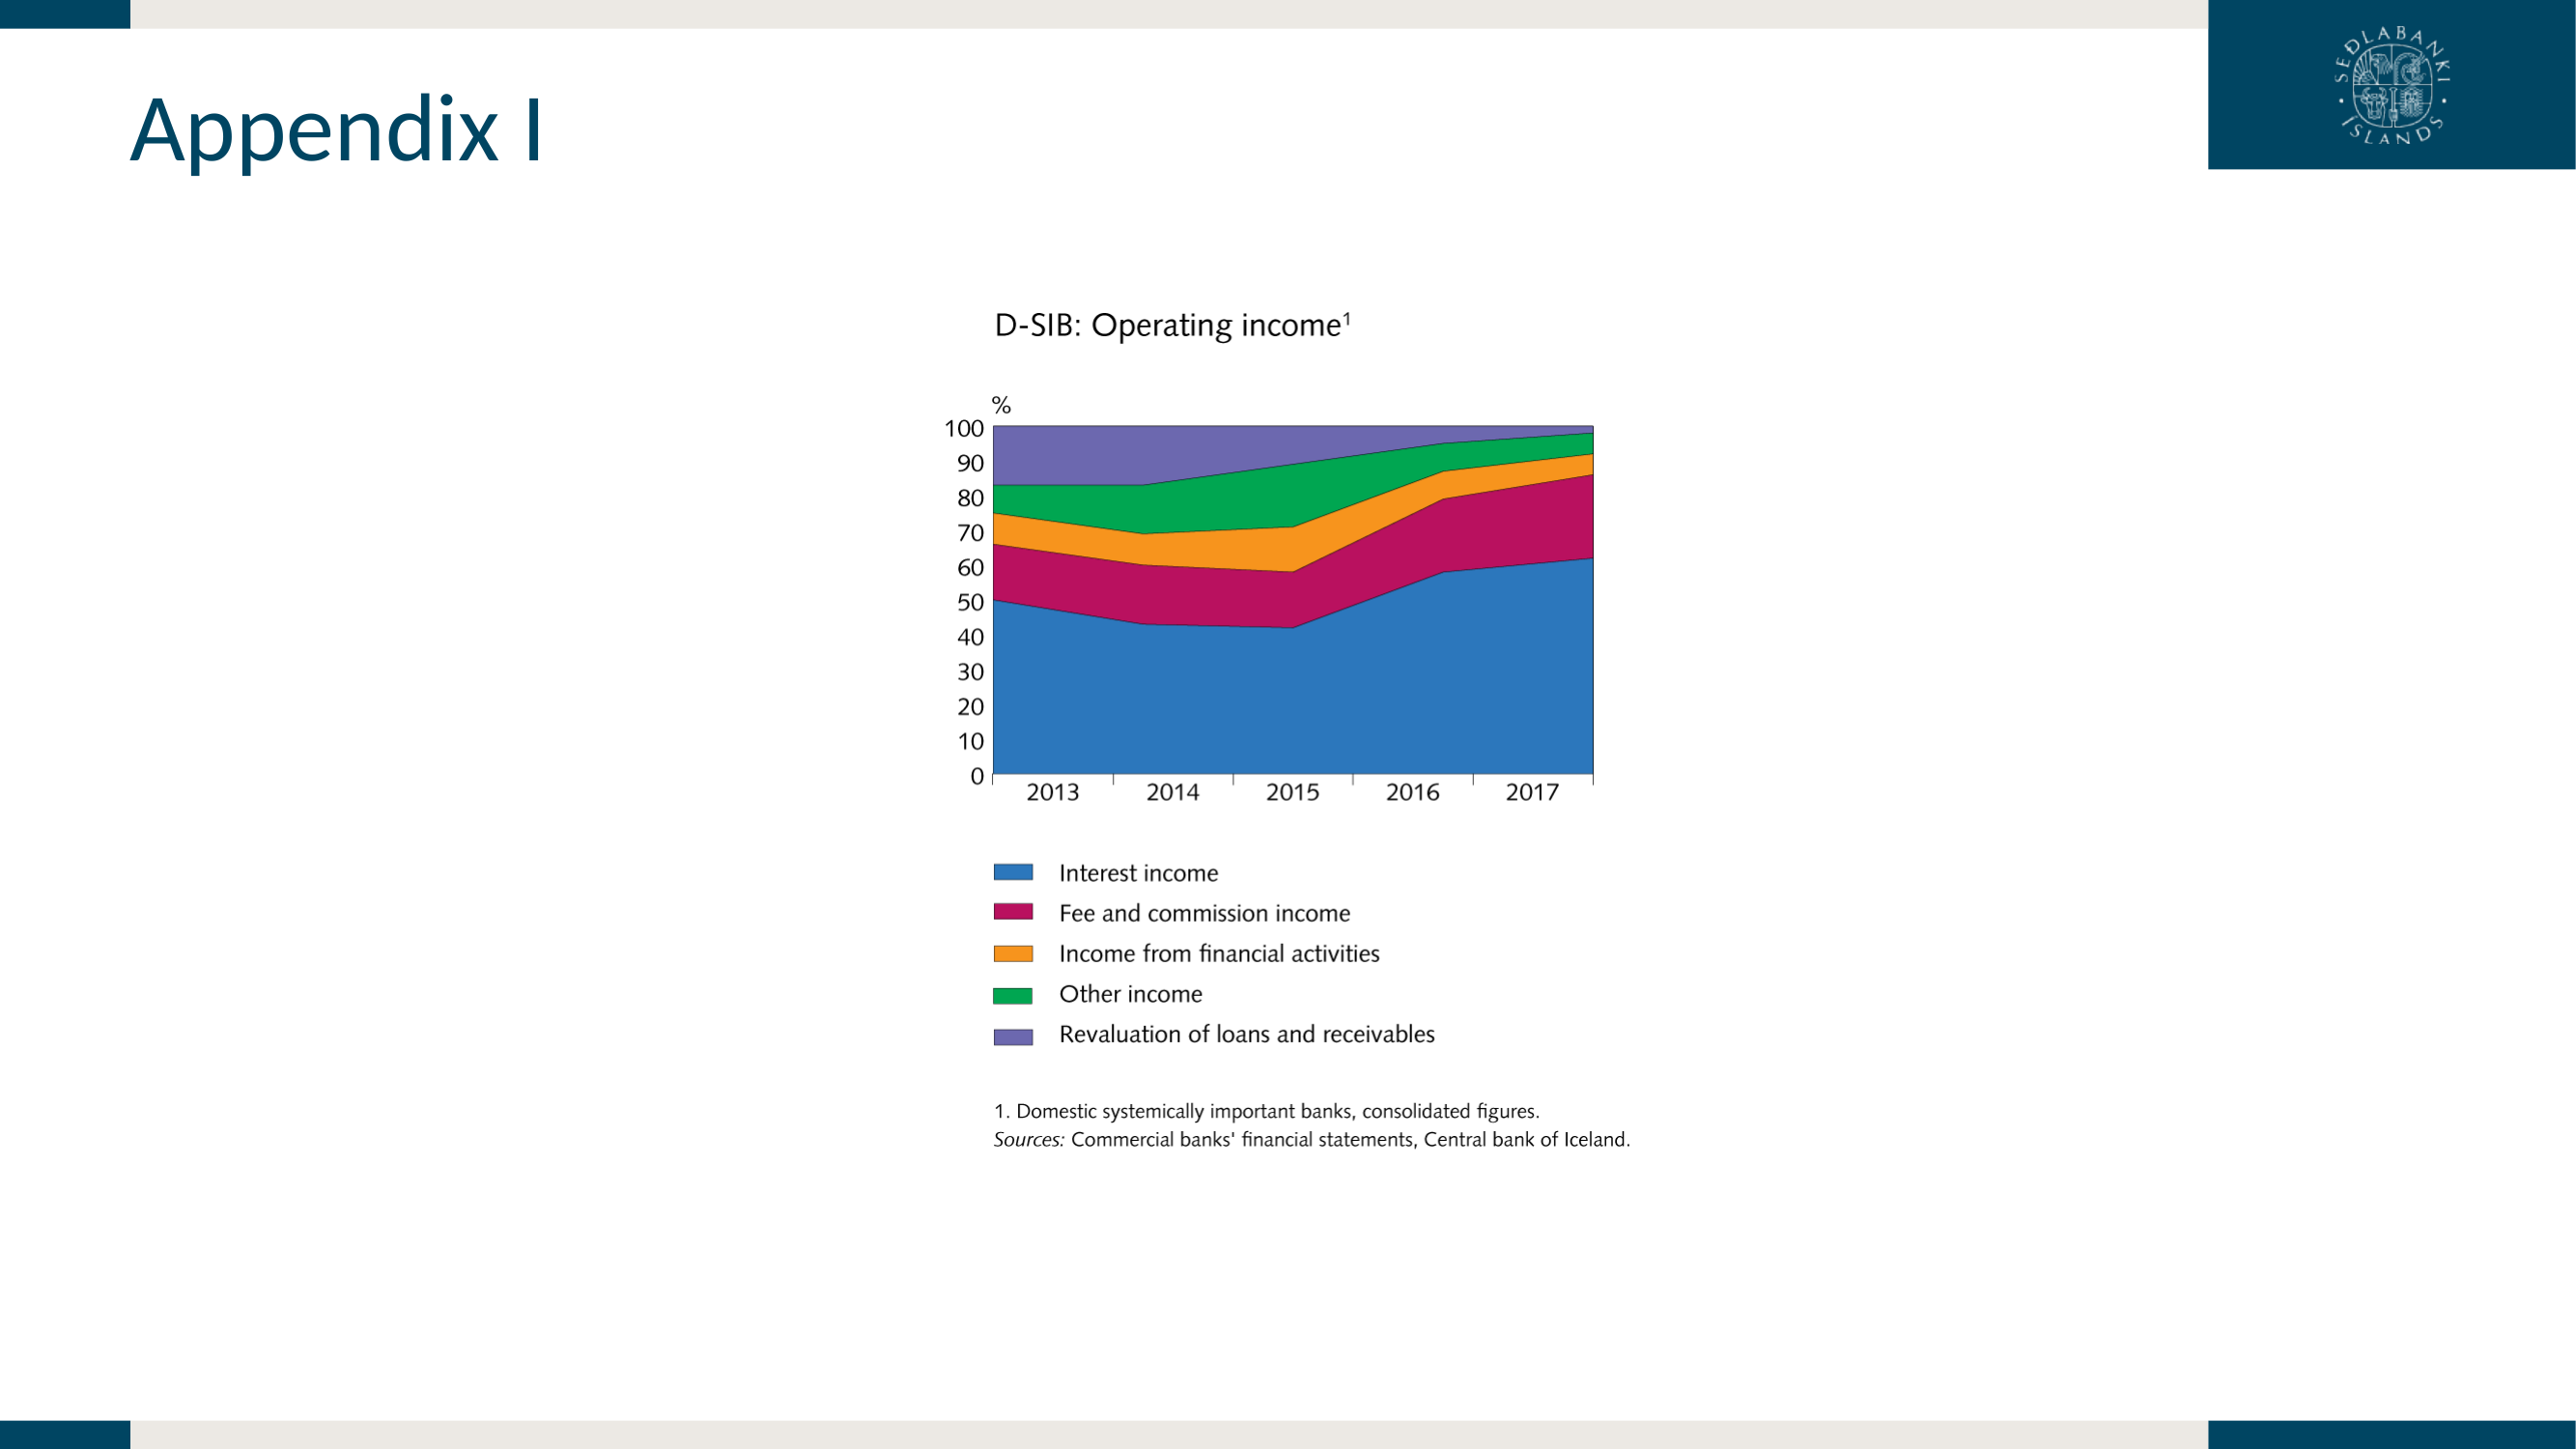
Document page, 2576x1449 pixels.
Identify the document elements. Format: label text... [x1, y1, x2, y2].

title Appendix I [129, 86, 2178, 290]
picture [944, 298, 1632, 1151]
